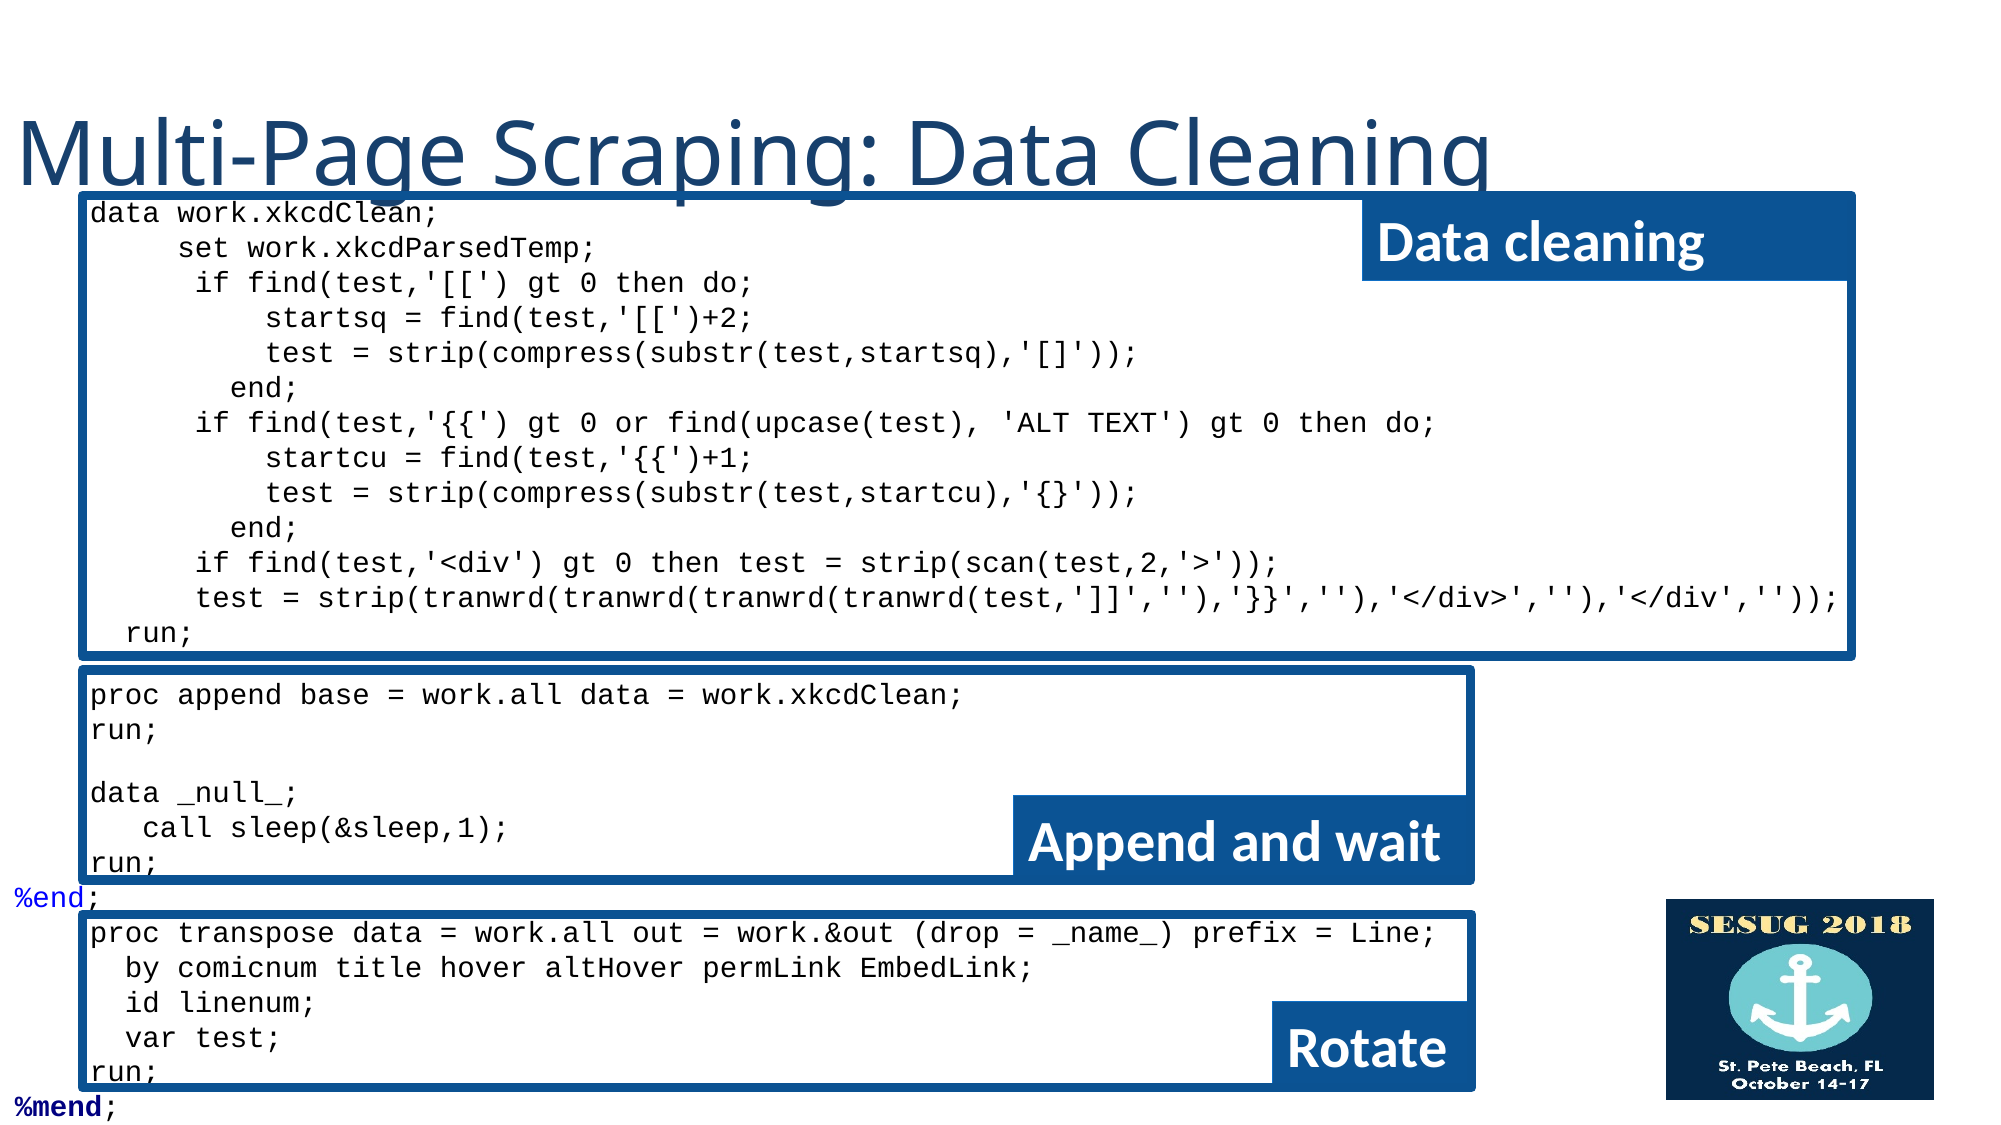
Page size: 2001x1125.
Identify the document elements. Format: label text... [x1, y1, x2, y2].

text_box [81, 914, 1472, 1088]
title Multi-Page Scraping: Data Cleaning [0, 75, 1884, 225]
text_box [81, 195, 1854, 657]
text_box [81, 669, 1472, 882]
text_box data work.xkcdClean; set work.xkcdParsedTemp; if find(test,'[[') gt 0 then do; startsq = find(test,'[[')+2; test = strip(compress(substr(test,startsq),'[]')); end; if find(test,'{{') gt 0 or find(upcase(test), 'ALT TEXT') gt 0 then do; startcu = find(test,'{{')+1; test = strip(compress(substr(test,startcu),'{}')); end; if find(test,'<div') gt 0 then test = strip(scan(test,2,'>')); test = strip(tranwrd(tranwrd(tranwrd(tranwrd(test,']]',''),'}}',''),'</div>',''),'</div','')); run; proc append base = work.all data = work.xkcdClean; run; data _null_; call sleep(&sleep,1); run; %end; proc transpose data = work.all out = work.&out (drop = _name_) prefix = Line; by comicnum title hover altHover permLink EmbedLink; id linenum; var test; run; %mend; [0, 186, 1943, 1125]
